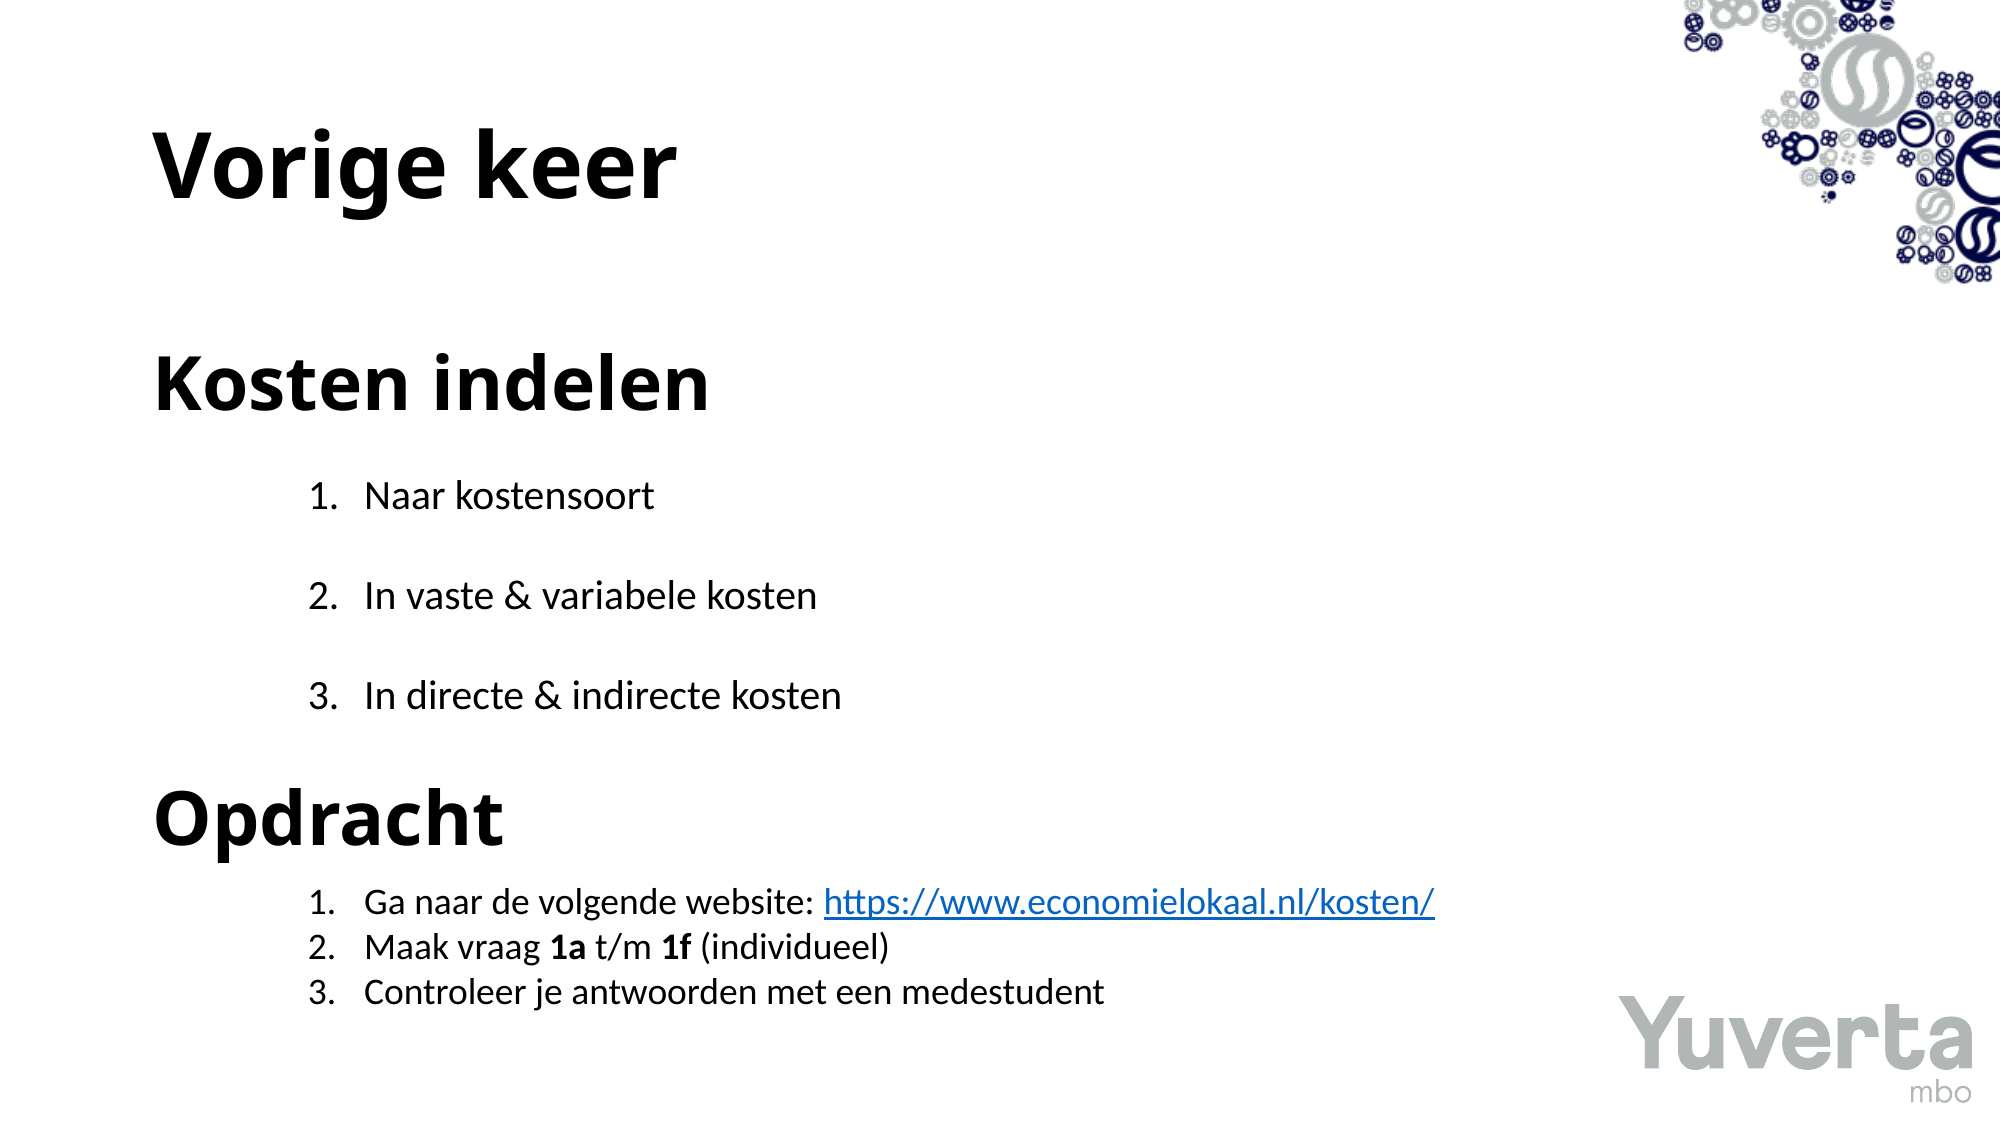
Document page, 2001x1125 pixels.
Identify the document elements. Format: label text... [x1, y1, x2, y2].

text_box Ga naar de volgende website: https://www.economielokaal.nl/kosten/ Maak vraag 1a t/m 1f (individueel) Controleer je antwoorden met een medestudent [293, 869, 1704, 1020]
text_box Naar kostensoort In vaste & variabele kosten In directe & indirecte kosten [293, 460, 1295, 712]
picture [0, 0, 2000, 1125]
text_box Kosten indelen [137, 277, 1863, 495]
text_box Opdracht [137, 712, 1863, 930]
title Vorige keer [137, 59, 1863, 277]
